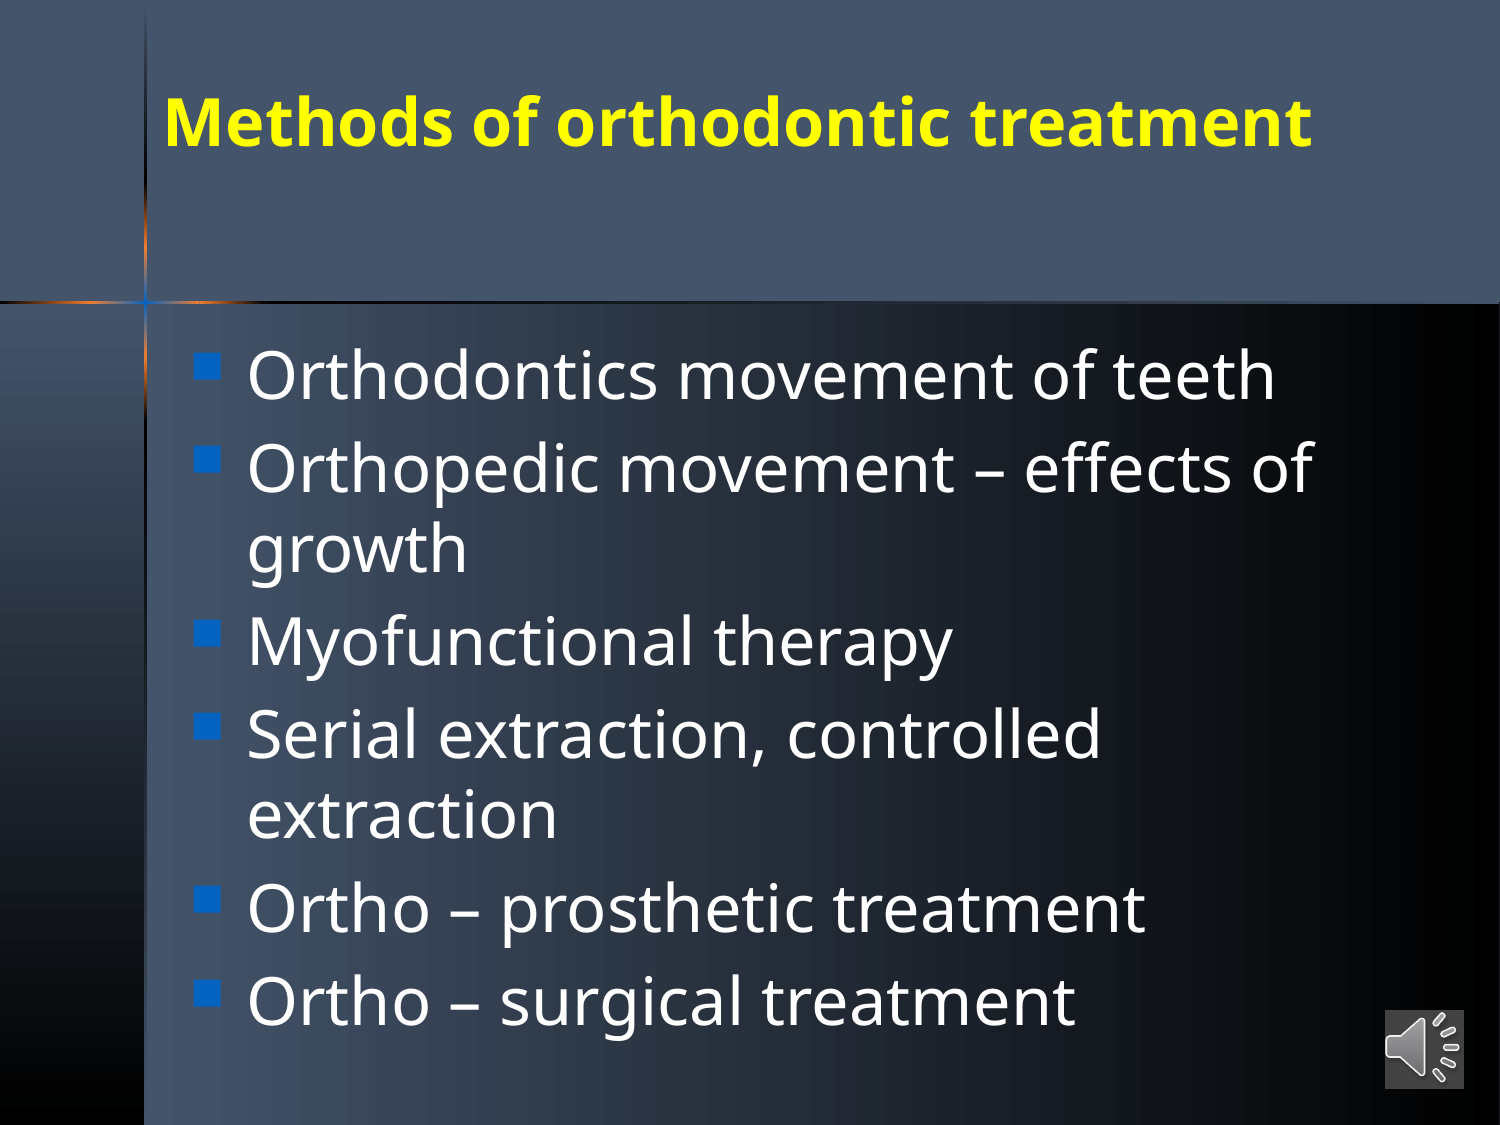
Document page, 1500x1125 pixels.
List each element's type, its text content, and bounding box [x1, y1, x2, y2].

title Methods of orthodontic treatment [147, 42, 1386, 278]
list Orthodontics movement of teeth Orthopedic movement – effects of growth Myofunctional therapy Serial extraction, controlled extraction Ortho – prosthetic treatment Ortho – surgical treatment [174, 324, 1413, 1000]
picture [1384, 1009, 1465, 1090]
